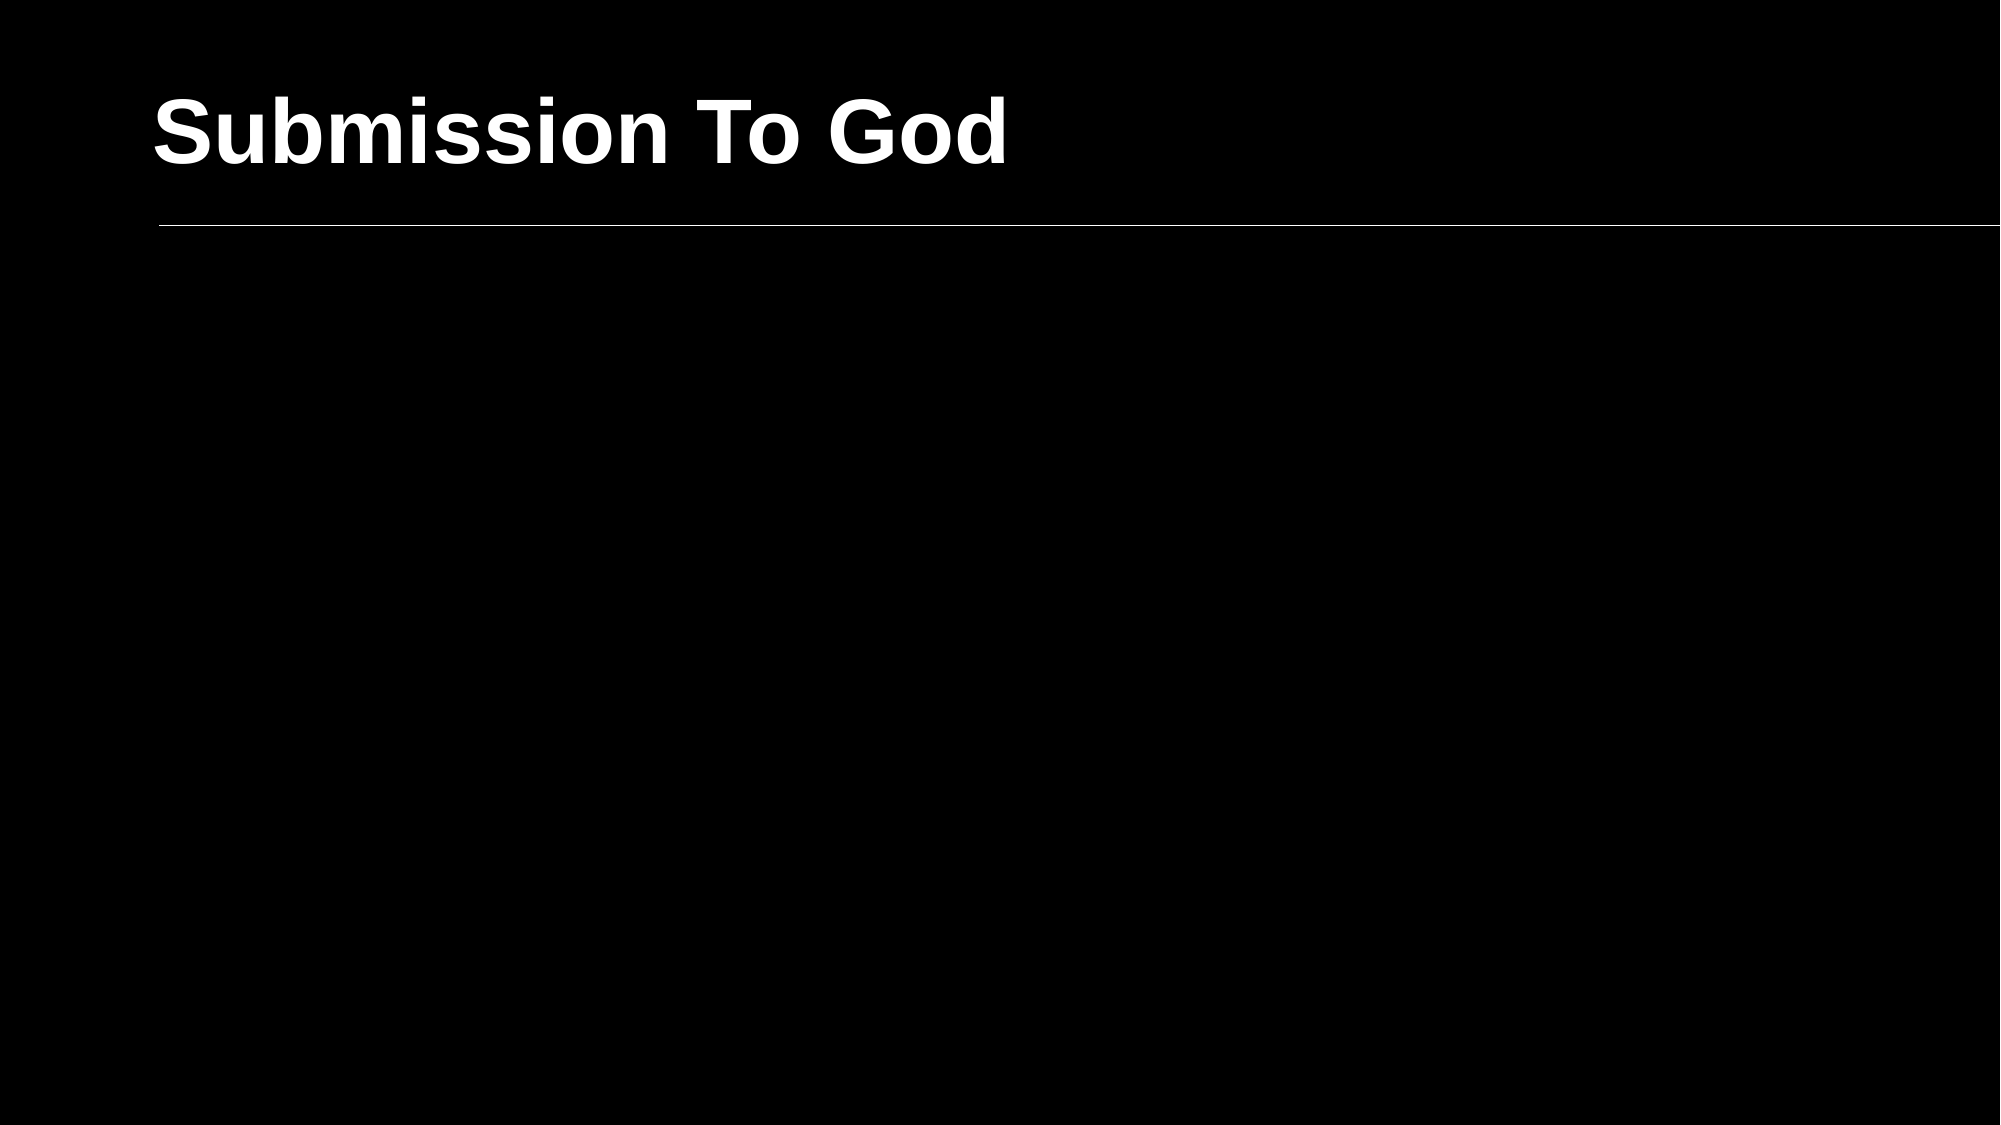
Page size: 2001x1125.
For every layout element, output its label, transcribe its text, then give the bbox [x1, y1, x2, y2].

title Submission To God [137, 24, 1863, 243]
